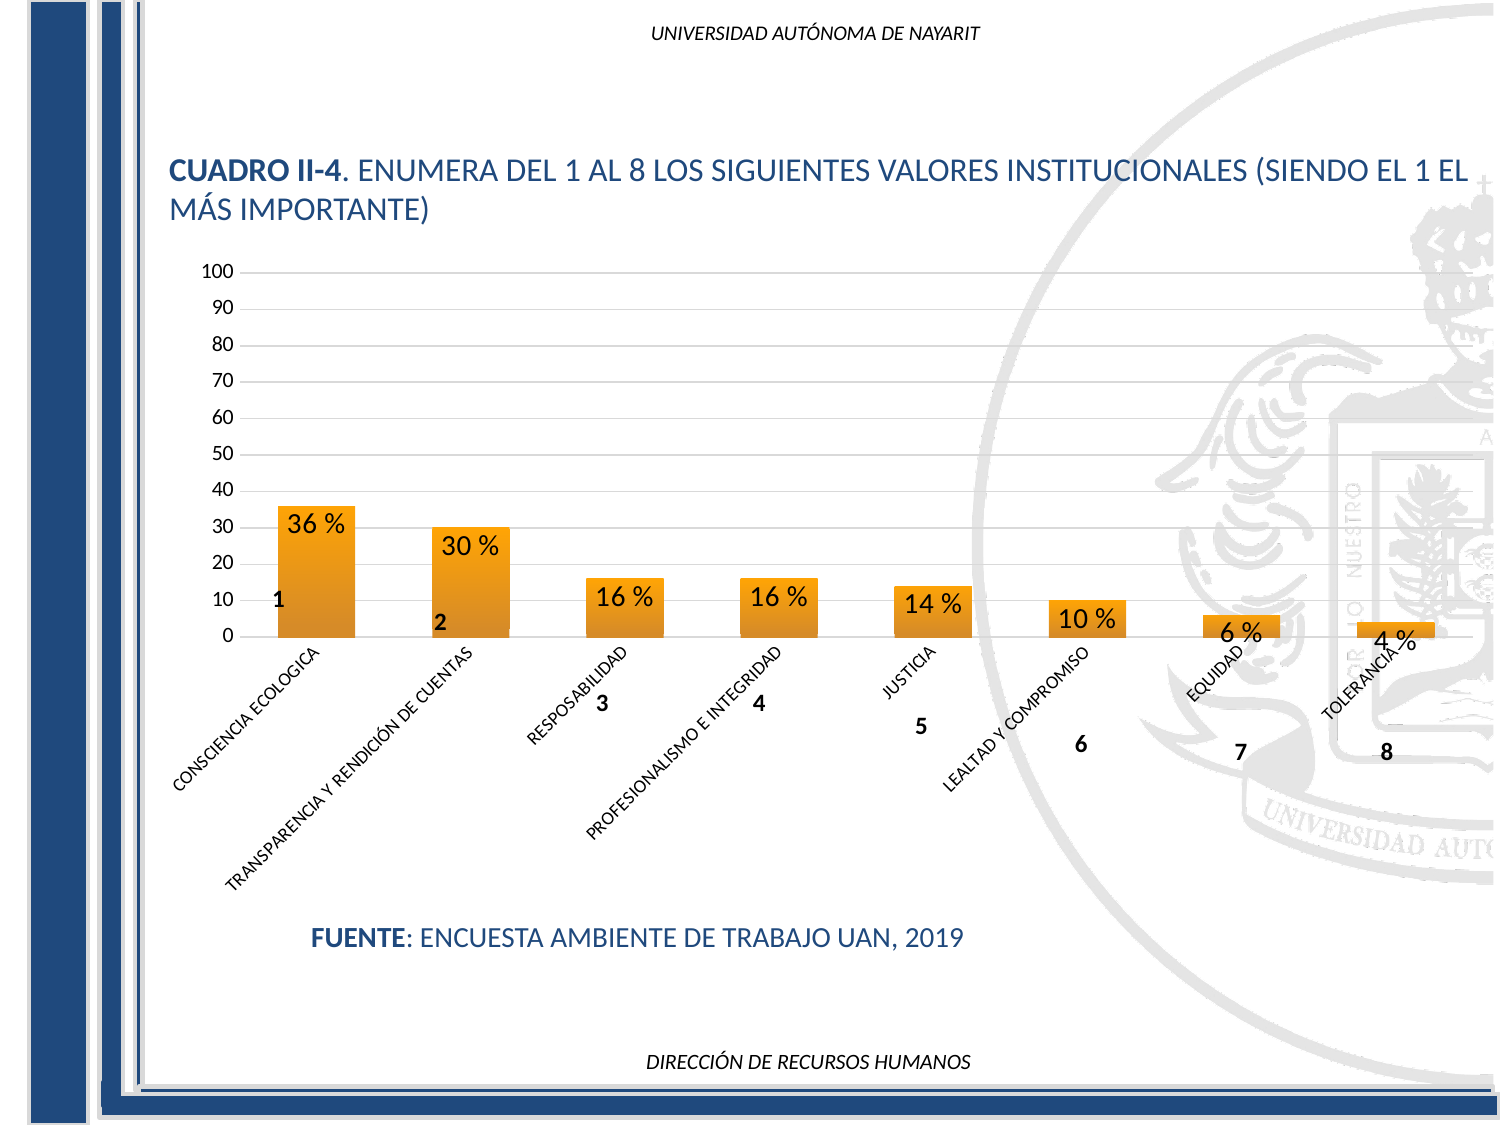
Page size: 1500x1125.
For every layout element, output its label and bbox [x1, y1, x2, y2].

chart [142, 247, 1500, 911]
text_box [28, 0, 1500, 1125]
